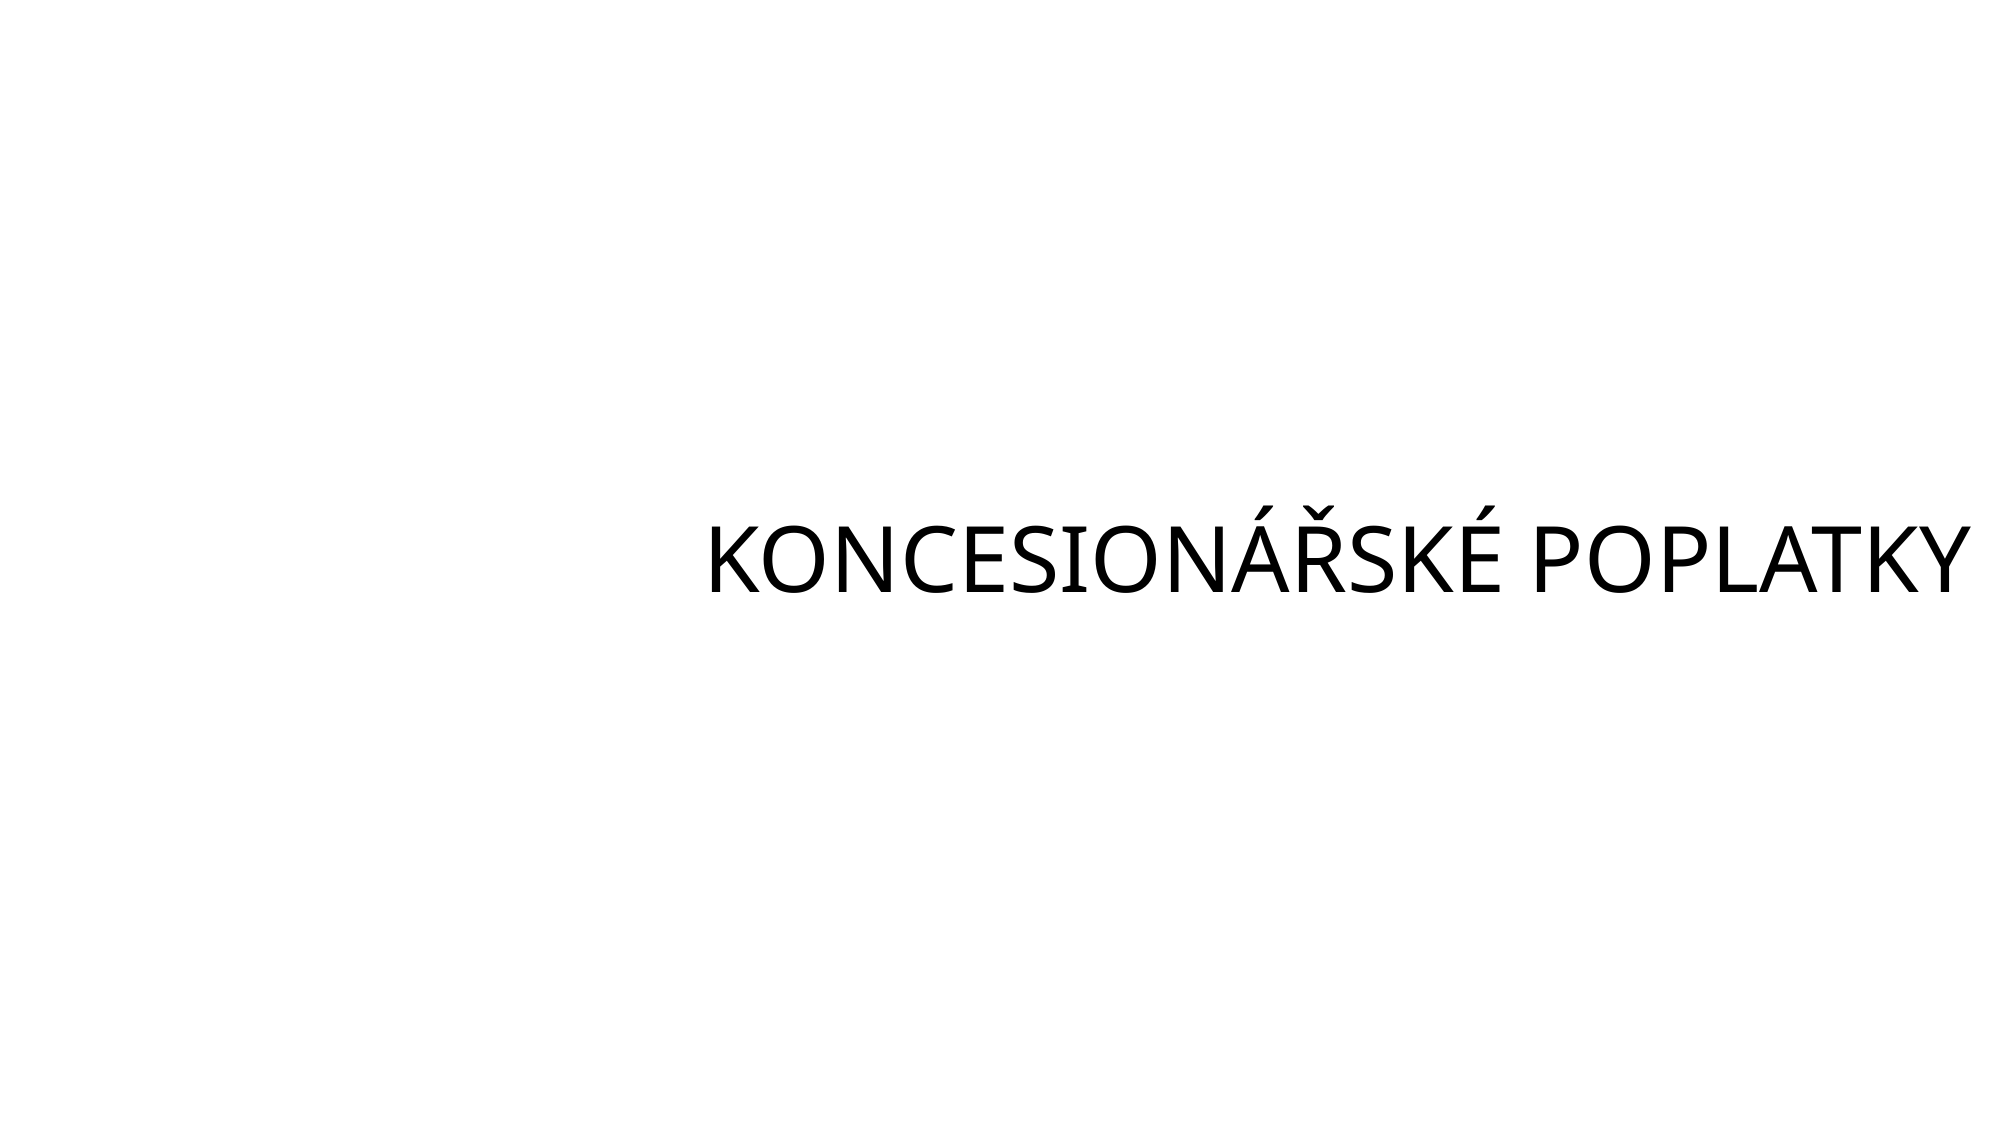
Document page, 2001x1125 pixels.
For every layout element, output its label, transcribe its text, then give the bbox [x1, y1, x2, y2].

title KONCESIONÁŘSKÉ POPLATKY [689, 454, 2000, 672]
